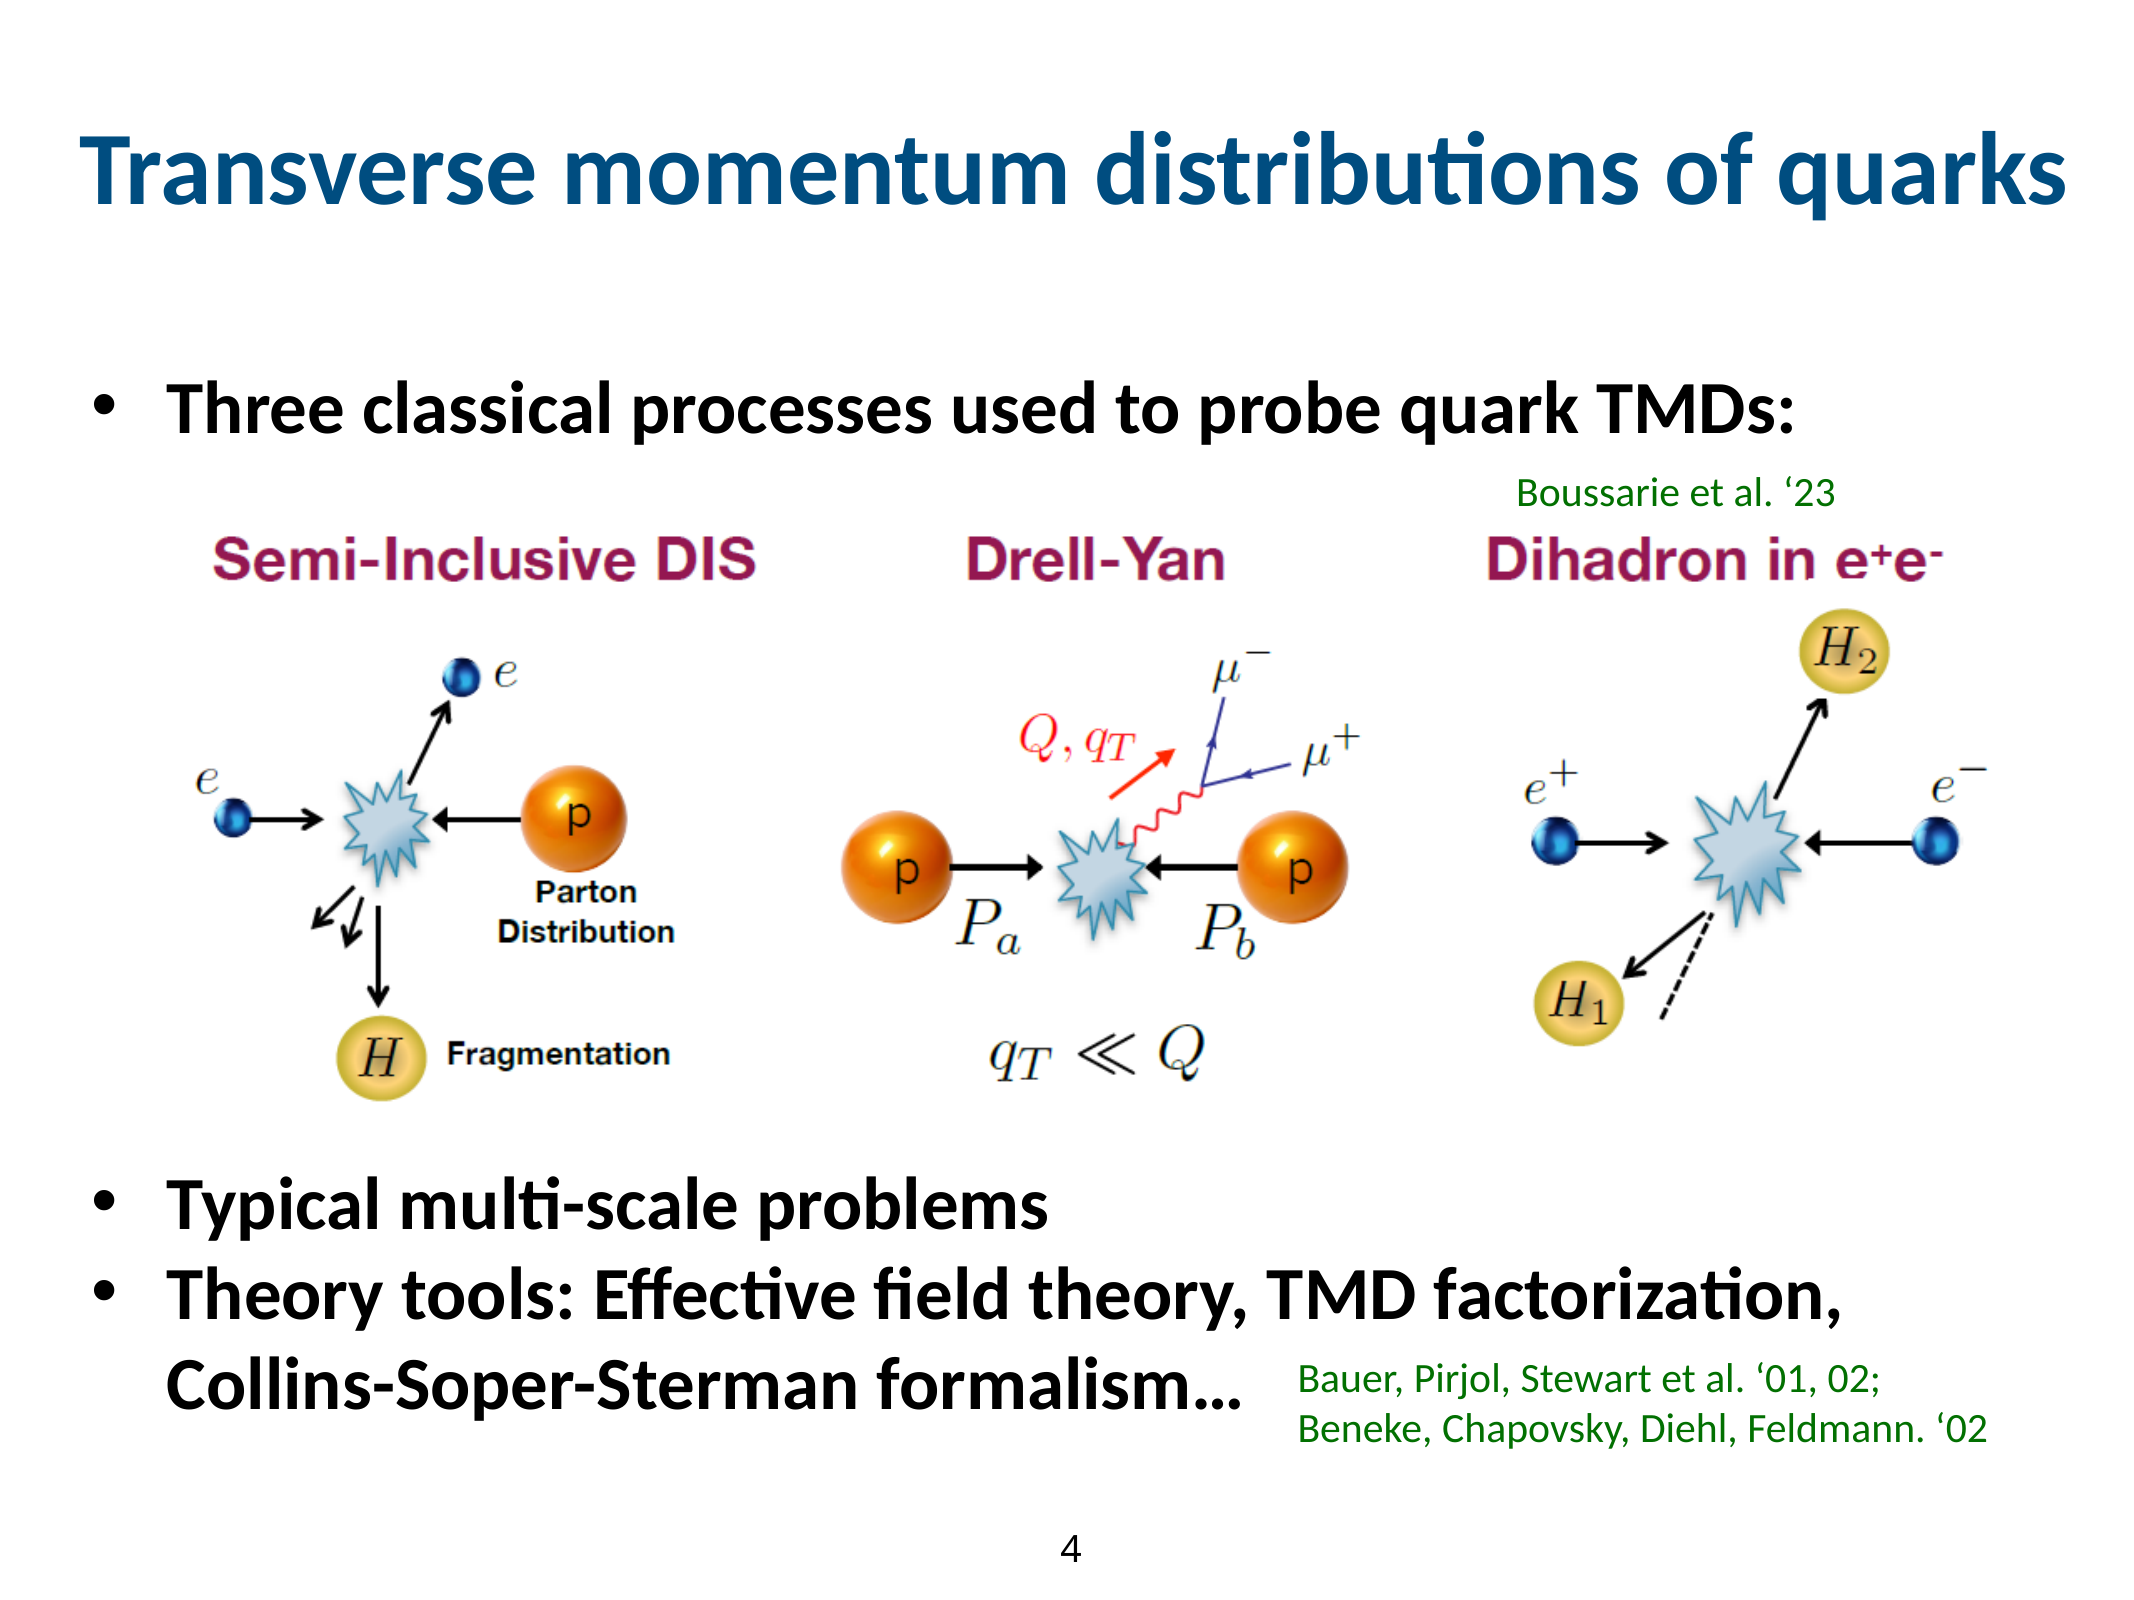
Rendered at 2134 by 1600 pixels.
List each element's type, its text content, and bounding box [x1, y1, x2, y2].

text_box Transverse momentum distributions of quarks [39, 109, 2134, 341]
text_box Bauer, Pirjol, Stewart et al. ‘01, 02; Beneke, Chapovsky, Diehl, Feldmann. ‘02 [1282, 1343, 2087, 1458]
text_box Boussarie et al. ‘23 [1501, 457, 2134, 522]
text_box Typical multi-scale problems Theory tools: Effective field theory, TMD factorization, Collins-Soper-Sterman formalism… [76, 1147, 1977, 1507]
text_box Three classical processes used to probe quark TMDs: [76, 351, 1977, 456]
picture [116, 470, 2017, 1130]
